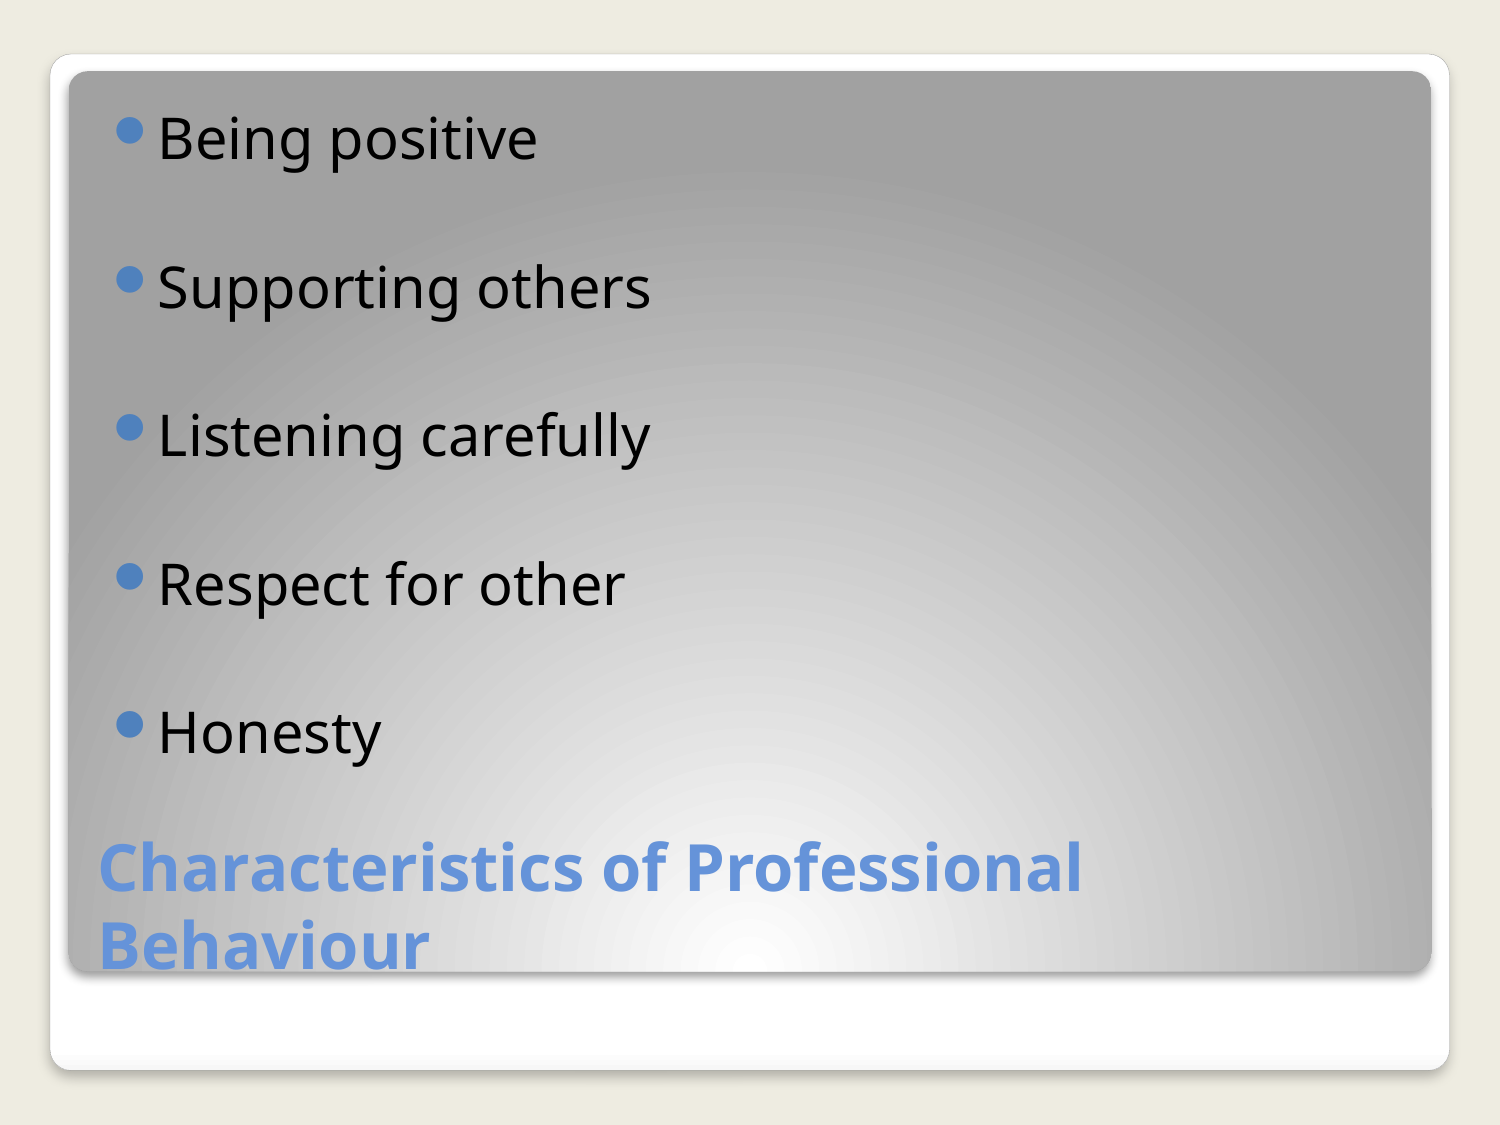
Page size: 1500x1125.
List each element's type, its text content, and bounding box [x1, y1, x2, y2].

title Characteristics of Professional Behaviour [82, 817, 1425, 990]
list Being positive Supporting others Listening carefully Respect for other Honesty [82, 86, 1425, 774]
